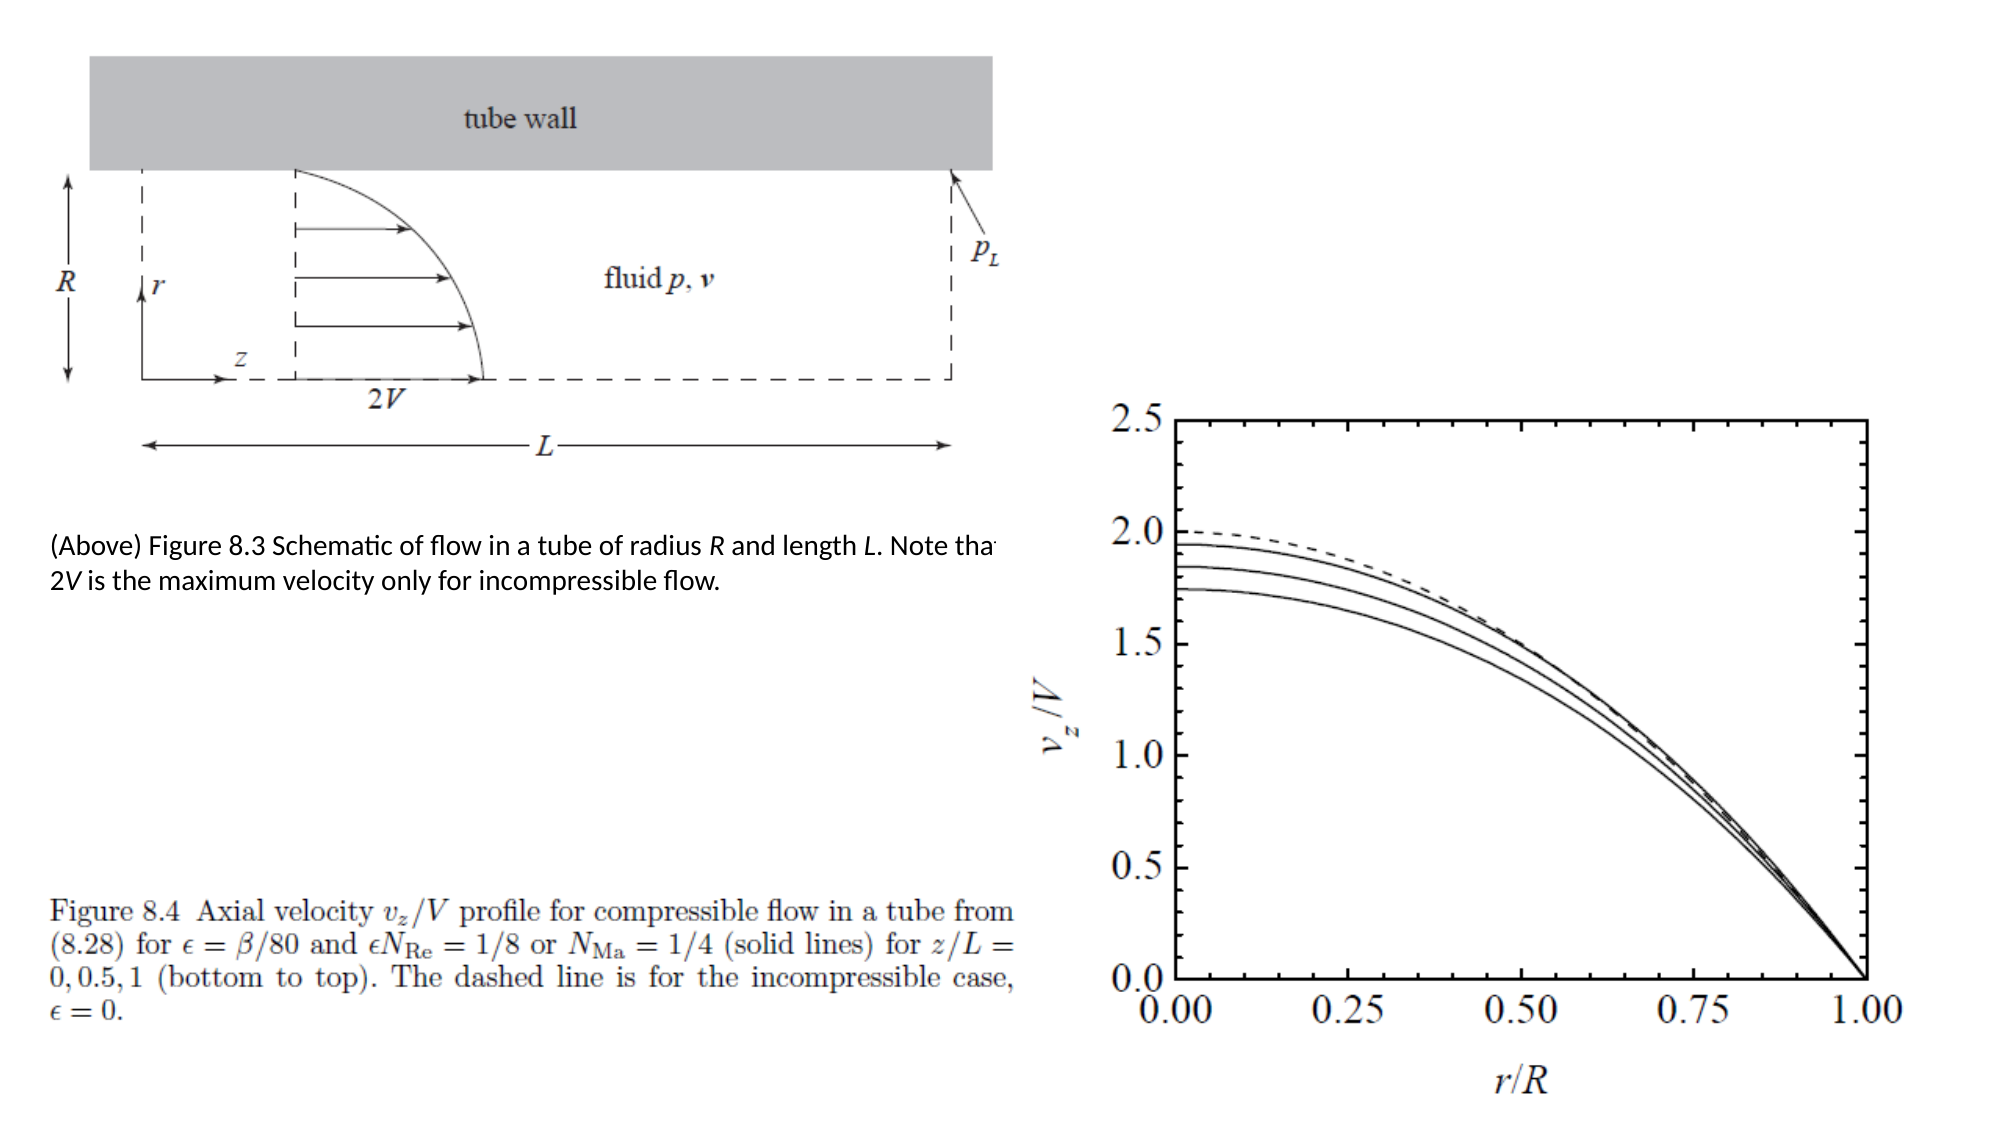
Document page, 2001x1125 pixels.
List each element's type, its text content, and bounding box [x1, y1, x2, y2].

text_box (Above) Figure 8.3 Schematic of flow in a tube of radius R and length L. Note that 2V is the maximum velocity only for incompressible flow. [35, 518, 996, 604]
picture [32, 11, 1988, 1125]
